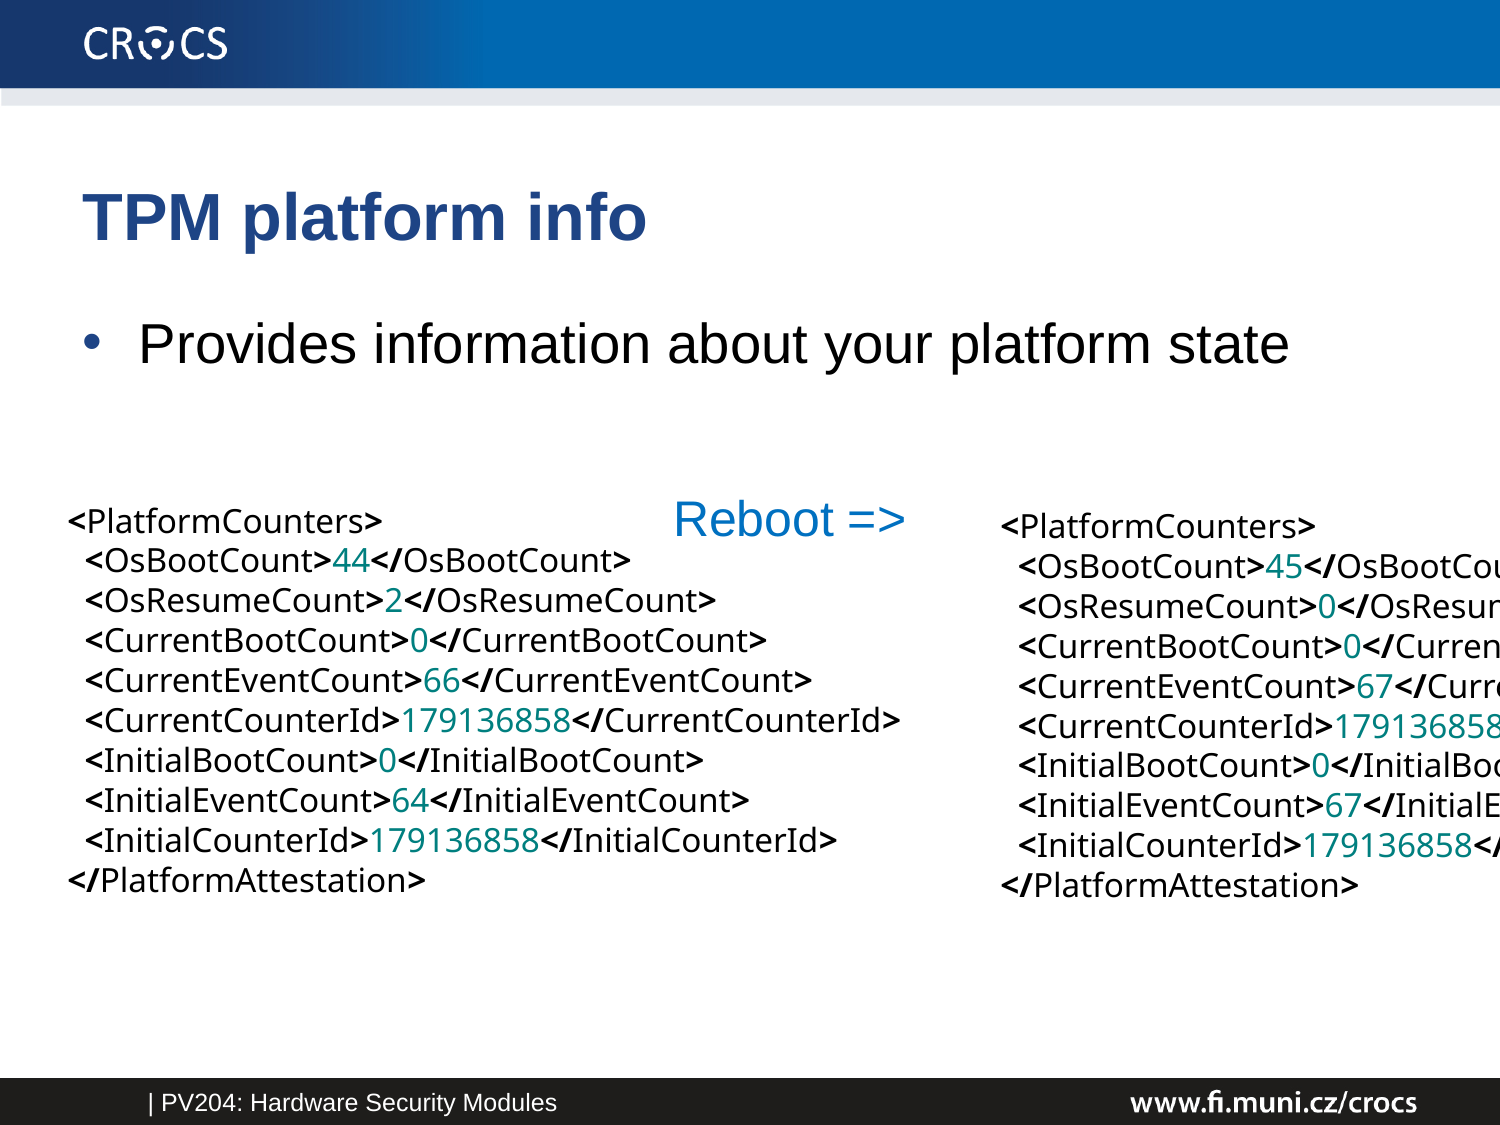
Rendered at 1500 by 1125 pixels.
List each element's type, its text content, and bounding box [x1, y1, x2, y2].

list Provides information about your platform state [82, 306, 1433, 988]
title TPM platform info [82, 148, 1433, 280]
text_box Reboot => [658, 479, 922, 555]
footer | PV204: Hardware Security Modules [147, 1078, 623, 1125]
text_box <PlatformCounters> <OsBootCount>45</OsBootCount> <OsResumeCount>0</OsResumeCount> <CurrentBootCount>0</CurrentBootCount> <CurrentEventCount>67</CurrentEventCount> <CurrentCounterId>179136858</CurrentCounterId> <InitialBootCount>0</InitialBootCount> <InitialEventCount>67</InitialEventCount> <InitialCounterId>179136858</InitialCounterId> </PlatformAttestation> [985, 497, 1500, 912]
picture [0, 0, 1500, 1125]
text_box <PlatformCounters> <OsBootCount>44</OsBootCount> <OsResumeCount>2</OsResumeCount> <CurrentBootCount>0</CurrentBootCount> <CurrentEventCount>66</CurrentEventCount> <CurrentCounterId>179136858</CurrentCounterId> <InitialBootCount>0</InitialBootCount> <InitialEventCount>64</InitialEventCount> <InitialCounterId>179136858</InitialCounterId> </PlatformAttestation> [52, 492, 916, 907]
